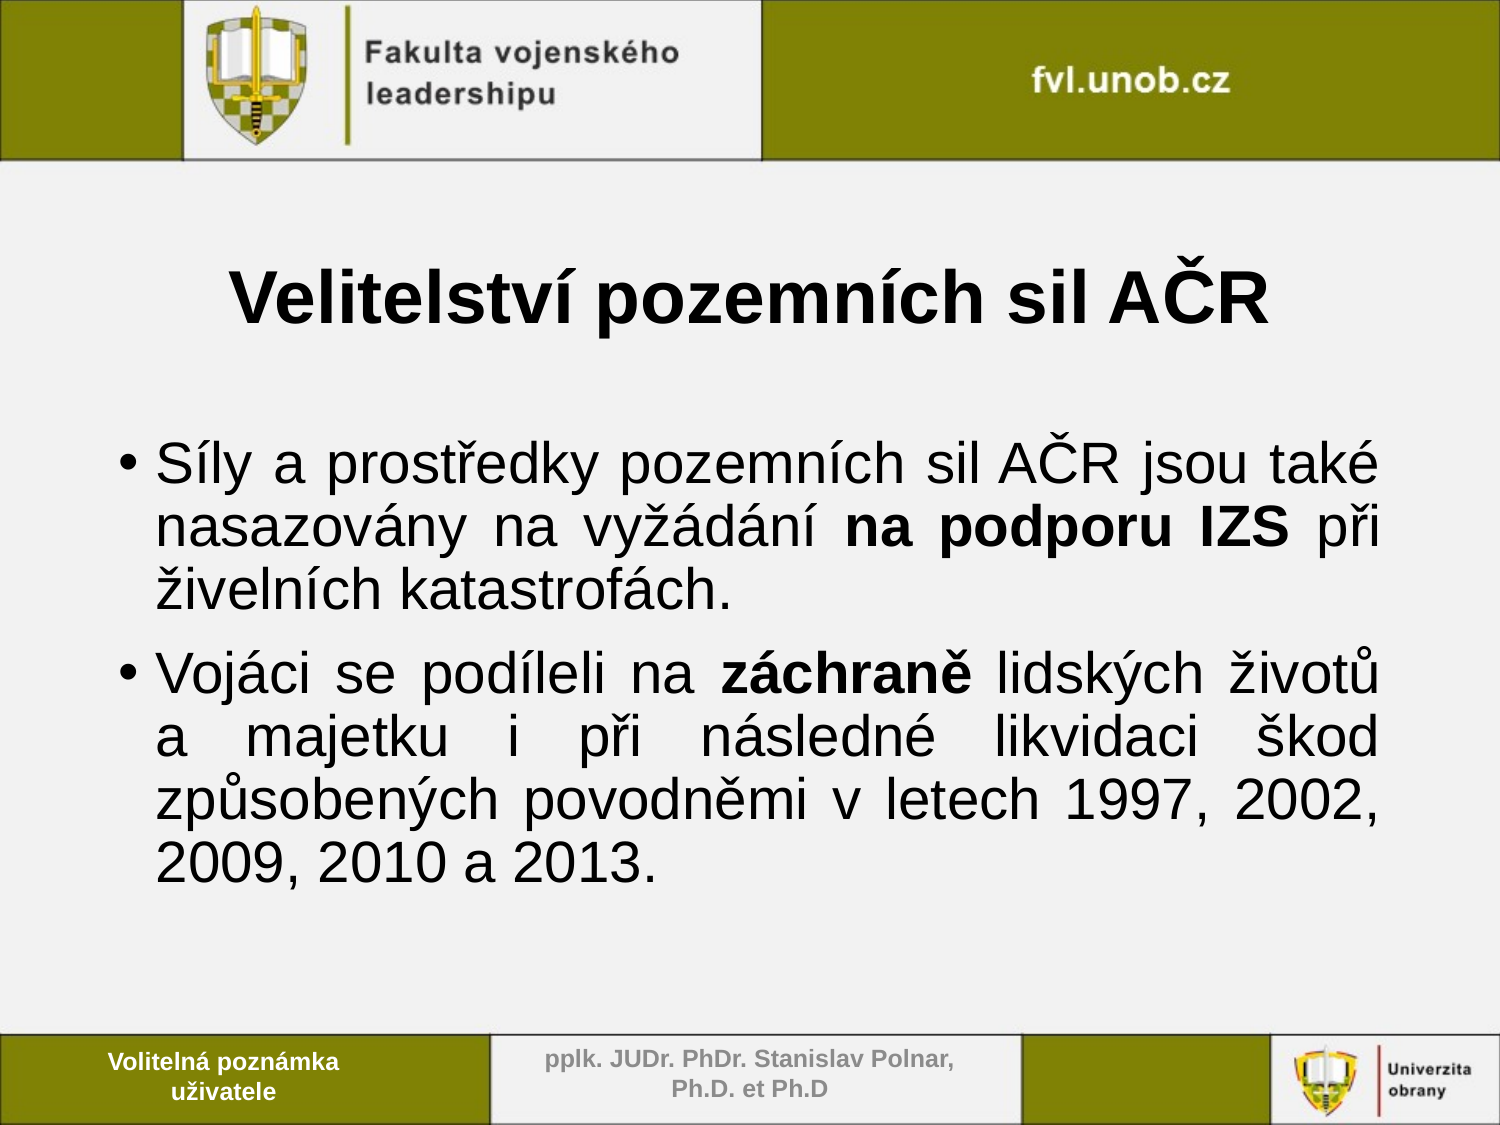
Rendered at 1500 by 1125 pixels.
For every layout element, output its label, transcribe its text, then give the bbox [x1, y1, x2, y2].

list Síly a prostředky pozemních sil AČR jsou také nasazovány na vyžádání na podporu IZS při živelních katastrofách. Vojáci se podíleli na záchraně lidských životů a majetku i při následné likvidaci škod způsobených povodněmi v letech 1997, 2002, 2009, 2010 a 2013. [103, 425, 1397, 1014]
footer pplk. JUDr. PhDr. Stanislav Polnar, Ph.D. et Ph.D [496, 1042, 1004, 1103]
slide_number Volitelná poznámka uživatele [55, 1045, 393, 1106]
title Velitelství pozemních sil AČR [103, 190, 1397, 409]
picture [0, 0, 1500, 1125]
